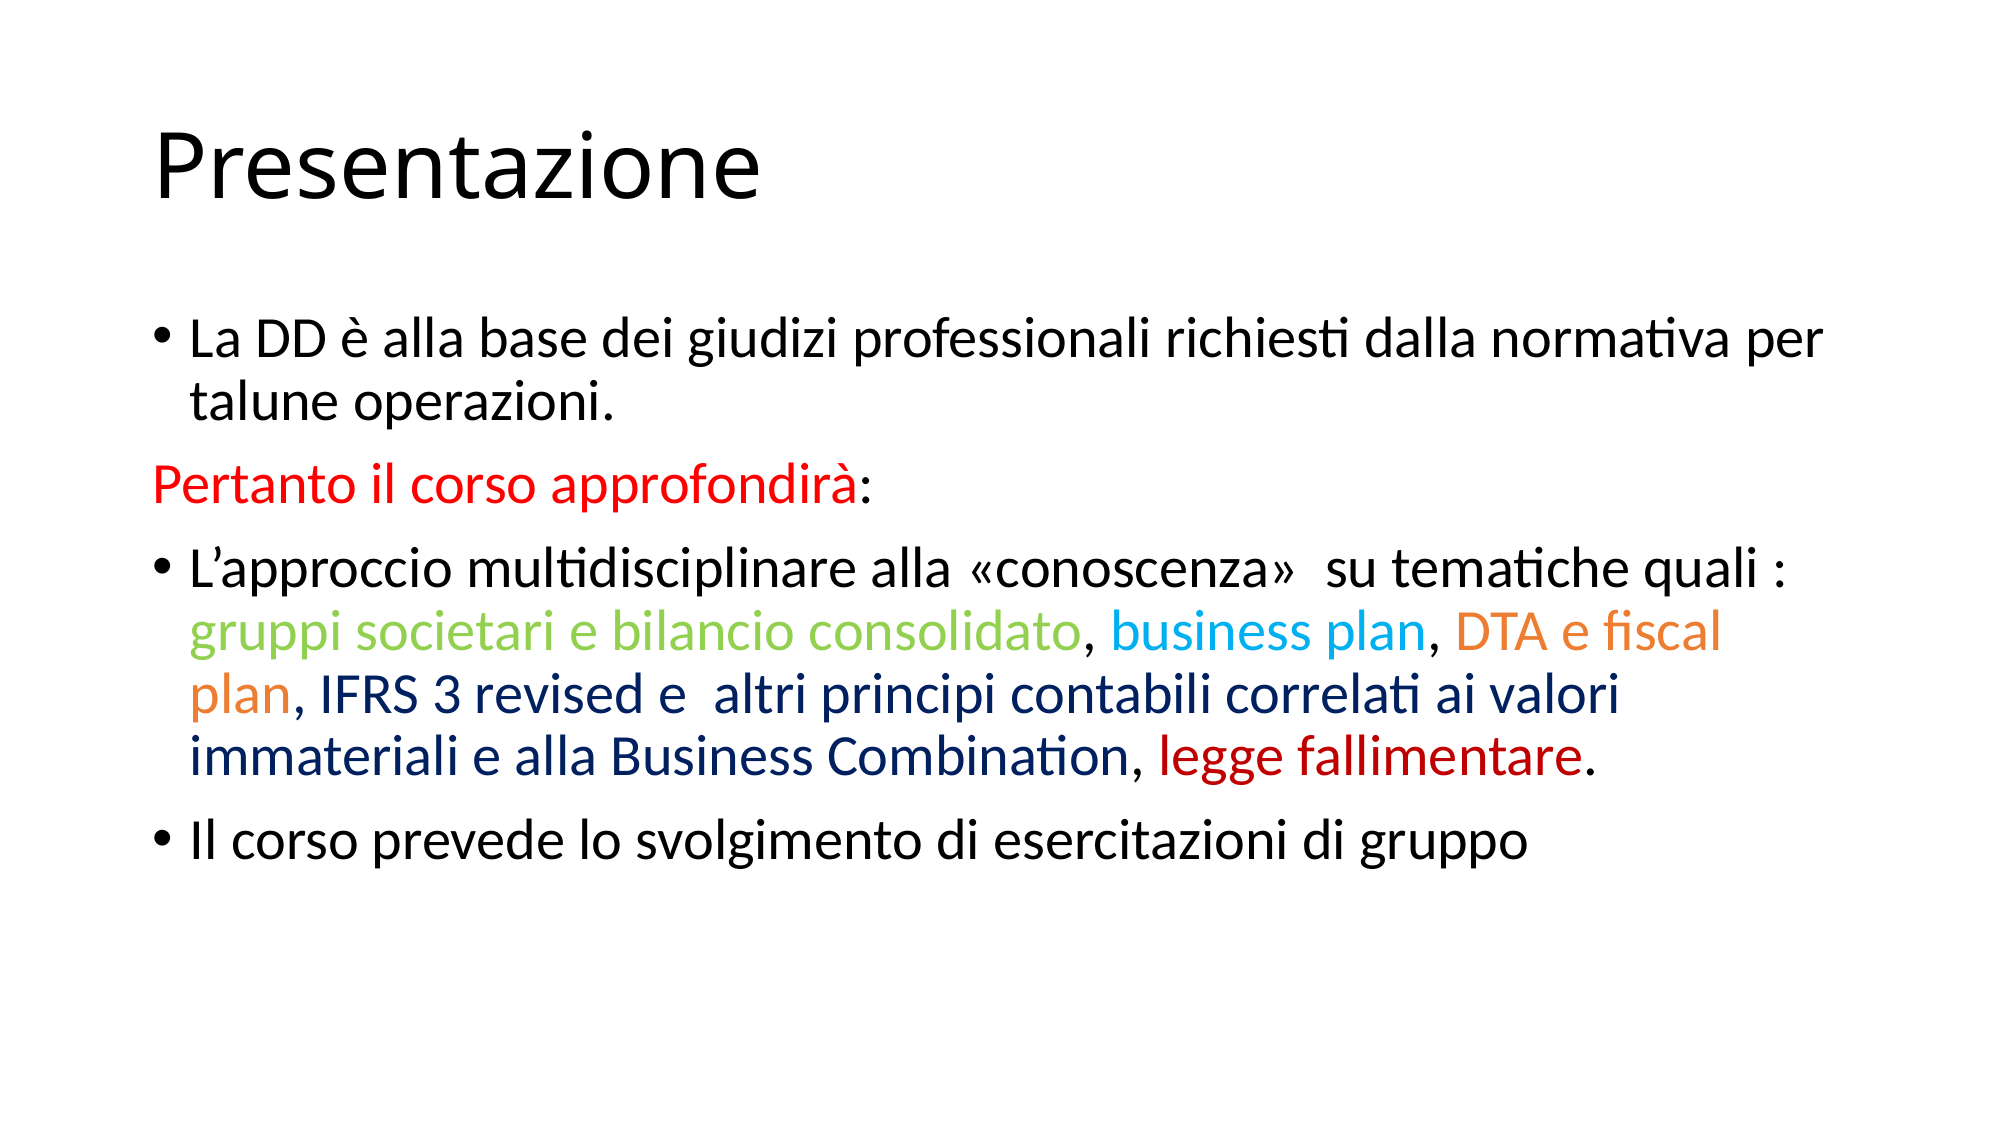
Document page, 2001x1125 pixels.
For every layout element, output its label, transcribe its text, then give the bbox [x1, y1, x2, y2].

title Presentazione [137, 59, 1863, 278]
list La DD è alla base dei giudizi professionali richiesti dalla normativa per talune operazioni. Pertanto il corso approfondirà: L’approccio multidisciplinare alla «conoscenza» su tematiche quali : gruppi societari e bilancio consolidato, business plan, DTA e fiscal plan, IFRS 3 revised e altri principi contabili correlati ai valori immateriali e alla Business Combination, legge fallimentare. Il corso prevede lo svolgimento di esercitazioni di gruppo [137, 299, 1863, 1014]
